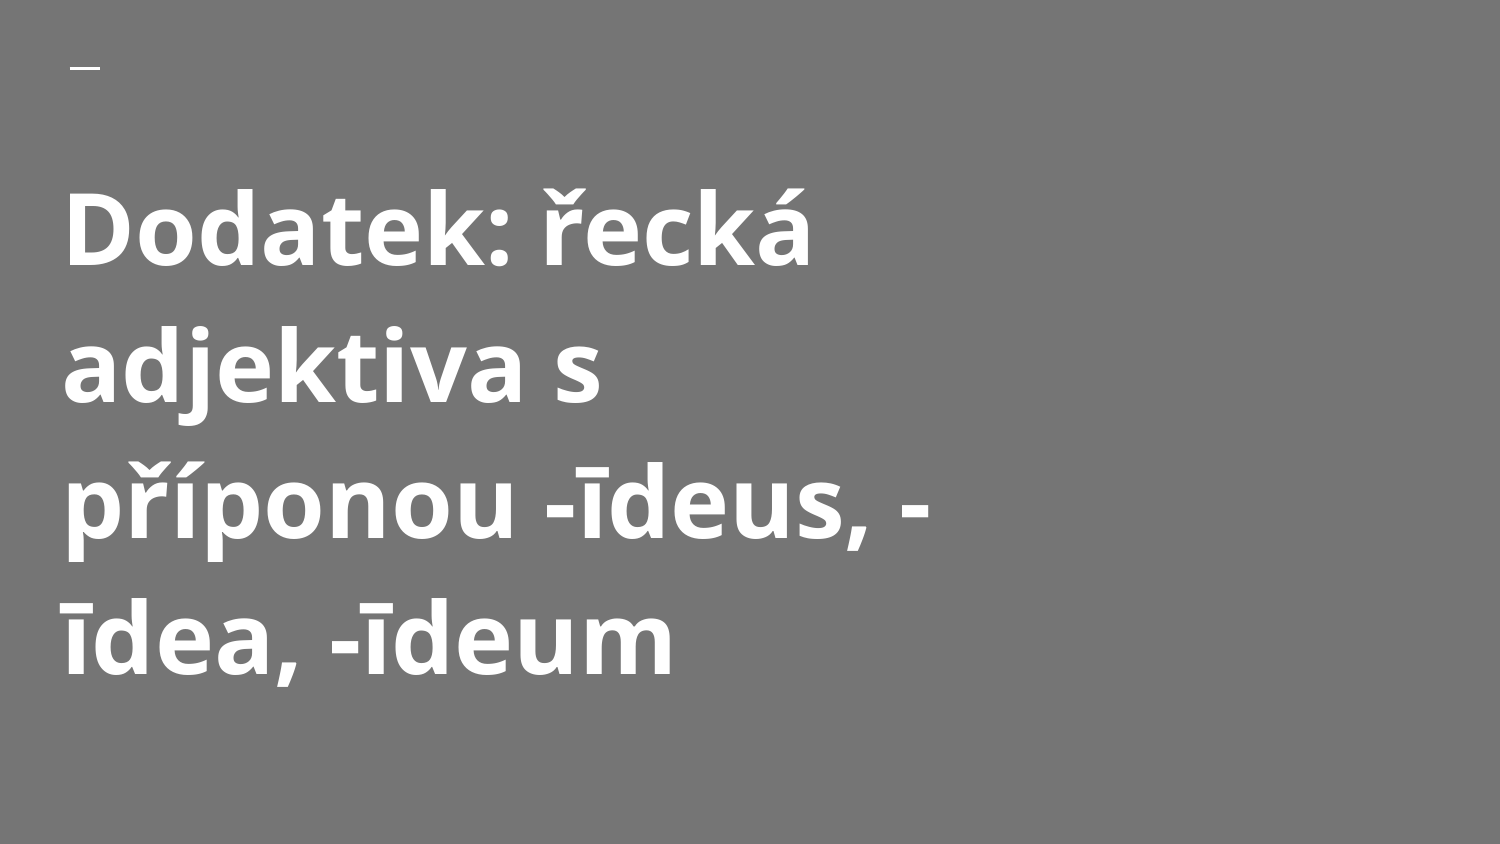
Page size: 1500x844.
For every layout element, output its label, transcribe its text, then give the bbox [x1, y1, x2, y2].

title Dodatek: řecká adjektiva s příponou -īdeus, -īdea, -īdeum [46, 116, 1071, 746]
